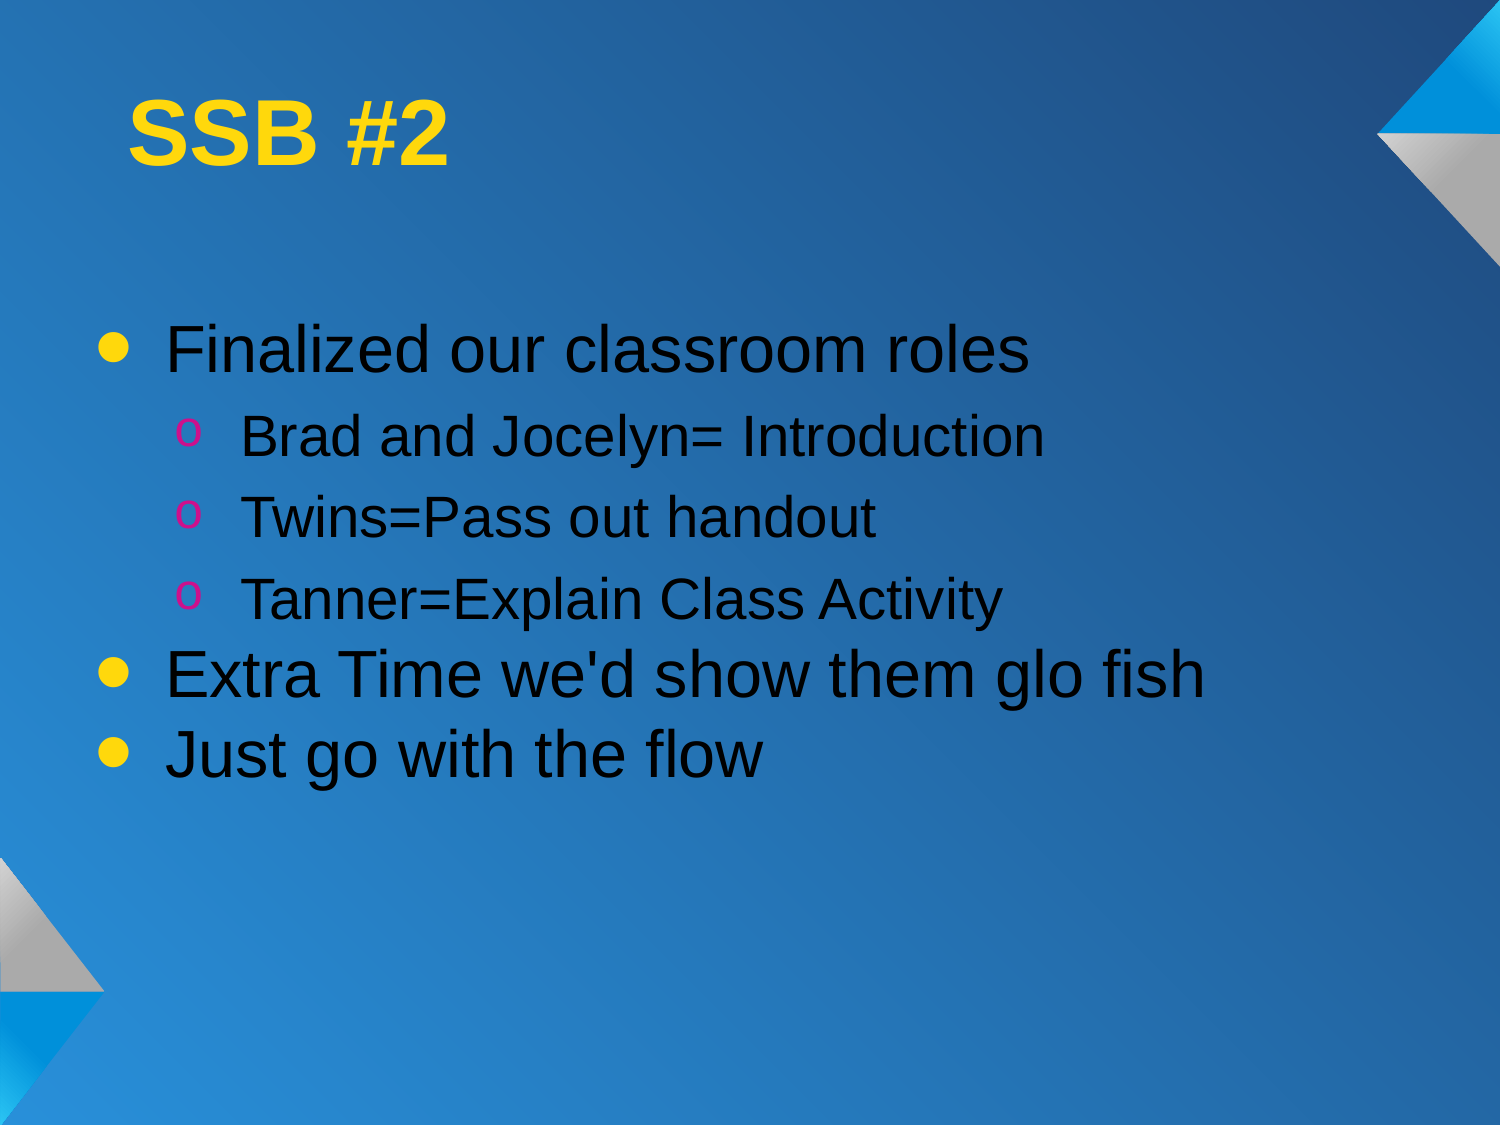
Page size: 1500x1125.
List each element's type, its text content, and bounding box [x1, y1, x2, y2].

title SSB #2 [75, 25, 1425, 231]
list Finalized our classroom roles Brad and Jocelyn= Introduction Twins=Pass out handout Tanner=Explain Class Activity Extra Time we'd show them glo fish Just go with the flow [75, 291, 1425, 1050]
